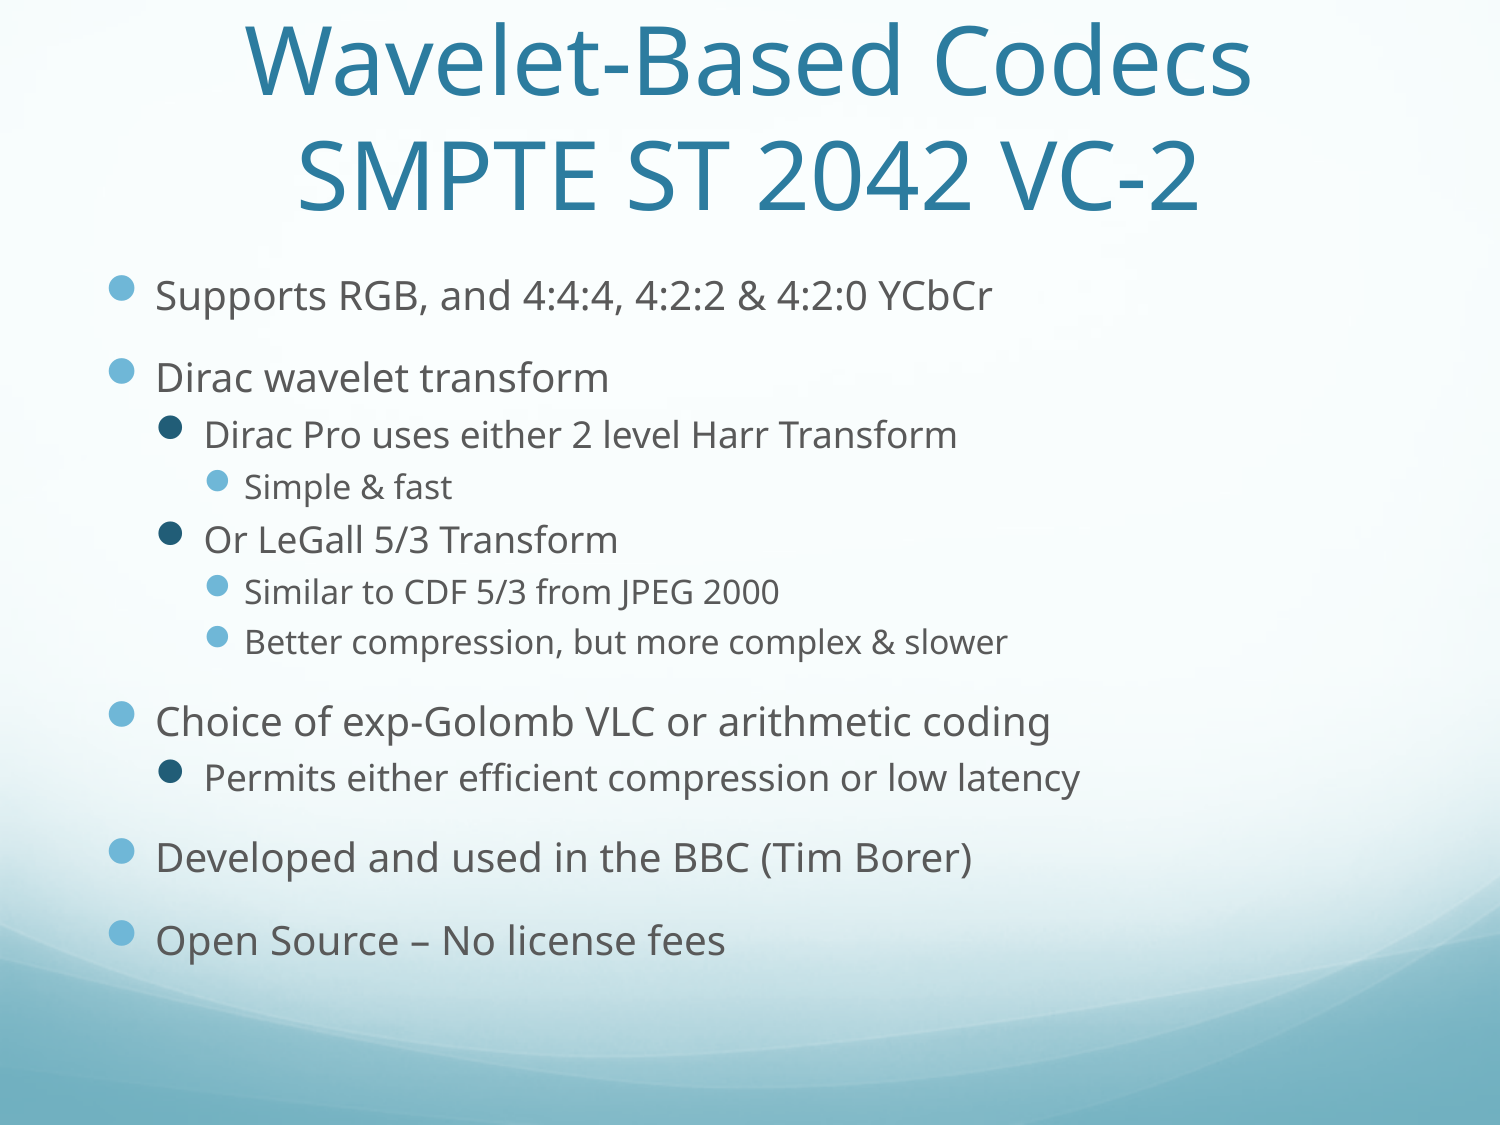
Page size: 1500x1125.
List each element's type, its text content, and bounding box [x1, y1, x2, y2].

title Wavelet-Based Codecs SMPTE ST 2042 VC-2 [90, 17, 1410, 237]
list Supports RGB, and 4:4:4, 4:2:2 & 4:2:0 YCbCr Dirac wavelet transform Dirac Pro uses either 2 level Harr Transform Simple & fast Or LeGall 5/3 Transform Similar to CDF 5/3 from JPEG 2000 Better compression, but more complex & slower Choice of exp-Golomb VLC or arithmetic coding Permits either efficient compression or low latency Developed and used in the BBC (Tim Borer) Open Source – No license fees [90, 262, 1410, 975]
